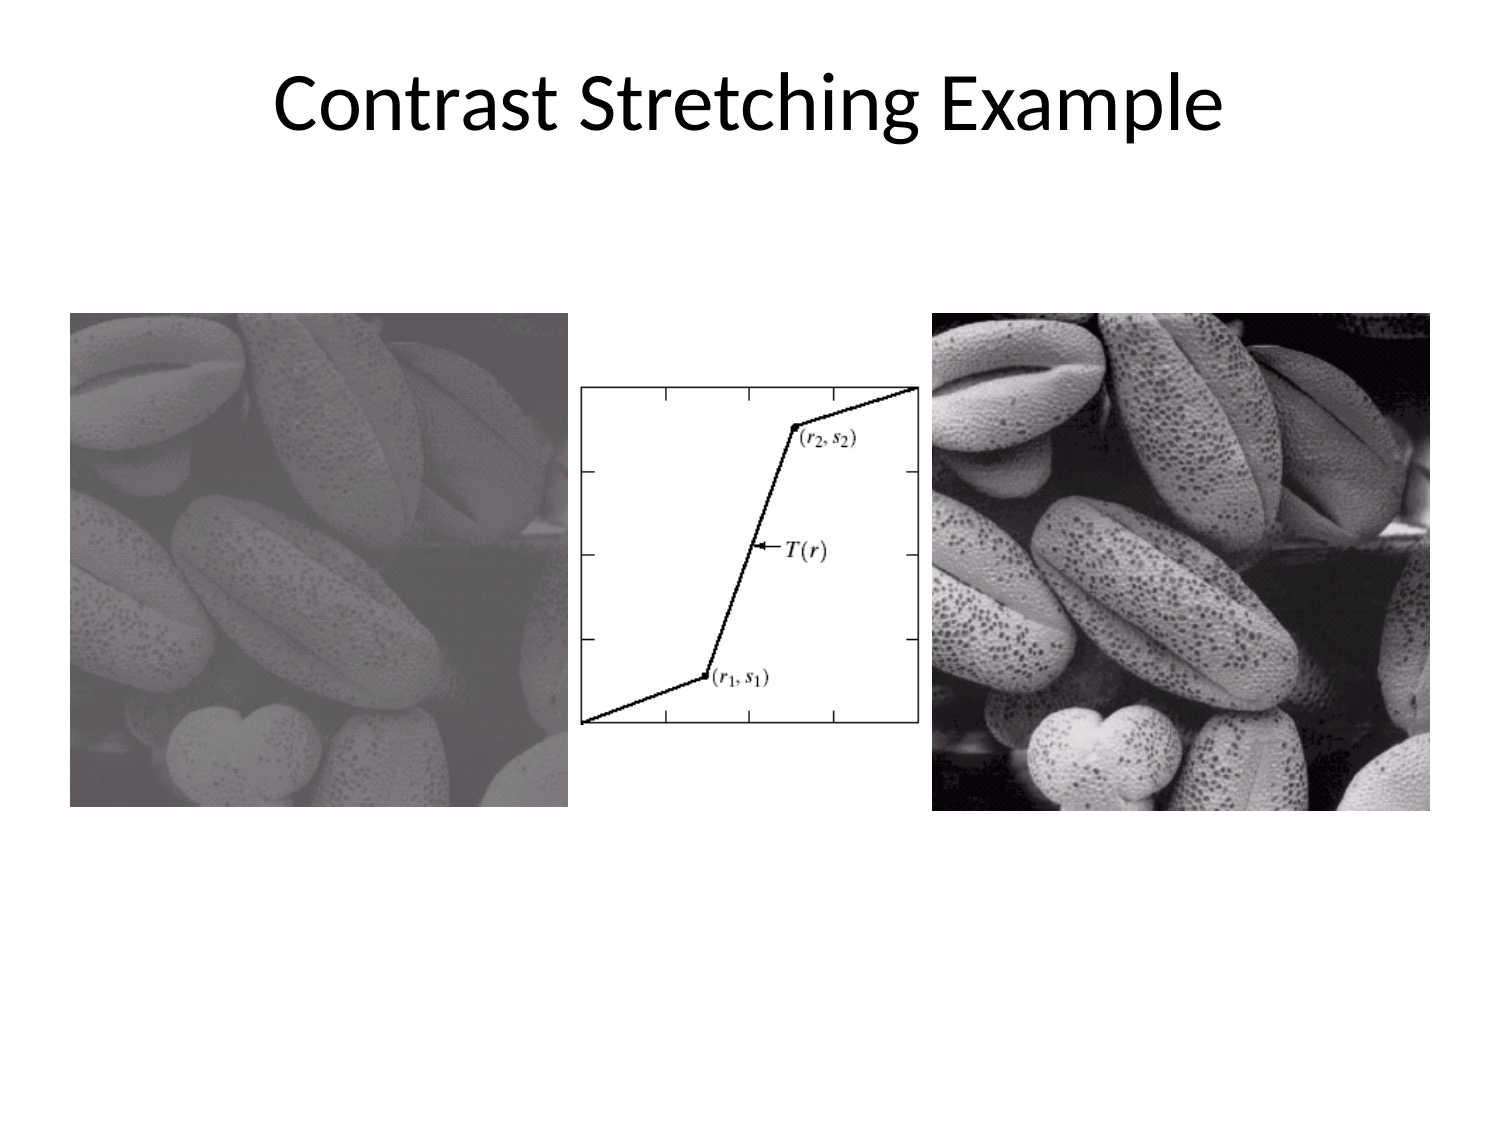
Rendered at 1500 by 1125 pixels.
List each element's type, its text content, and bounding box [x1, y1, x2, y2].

picture [931, 313, 1430, 812]
title Contrast Stretching Example [75, 45, 1425, 150]
picture [70, 313, 568, 807]
picture [578, 384, 922, 725]
